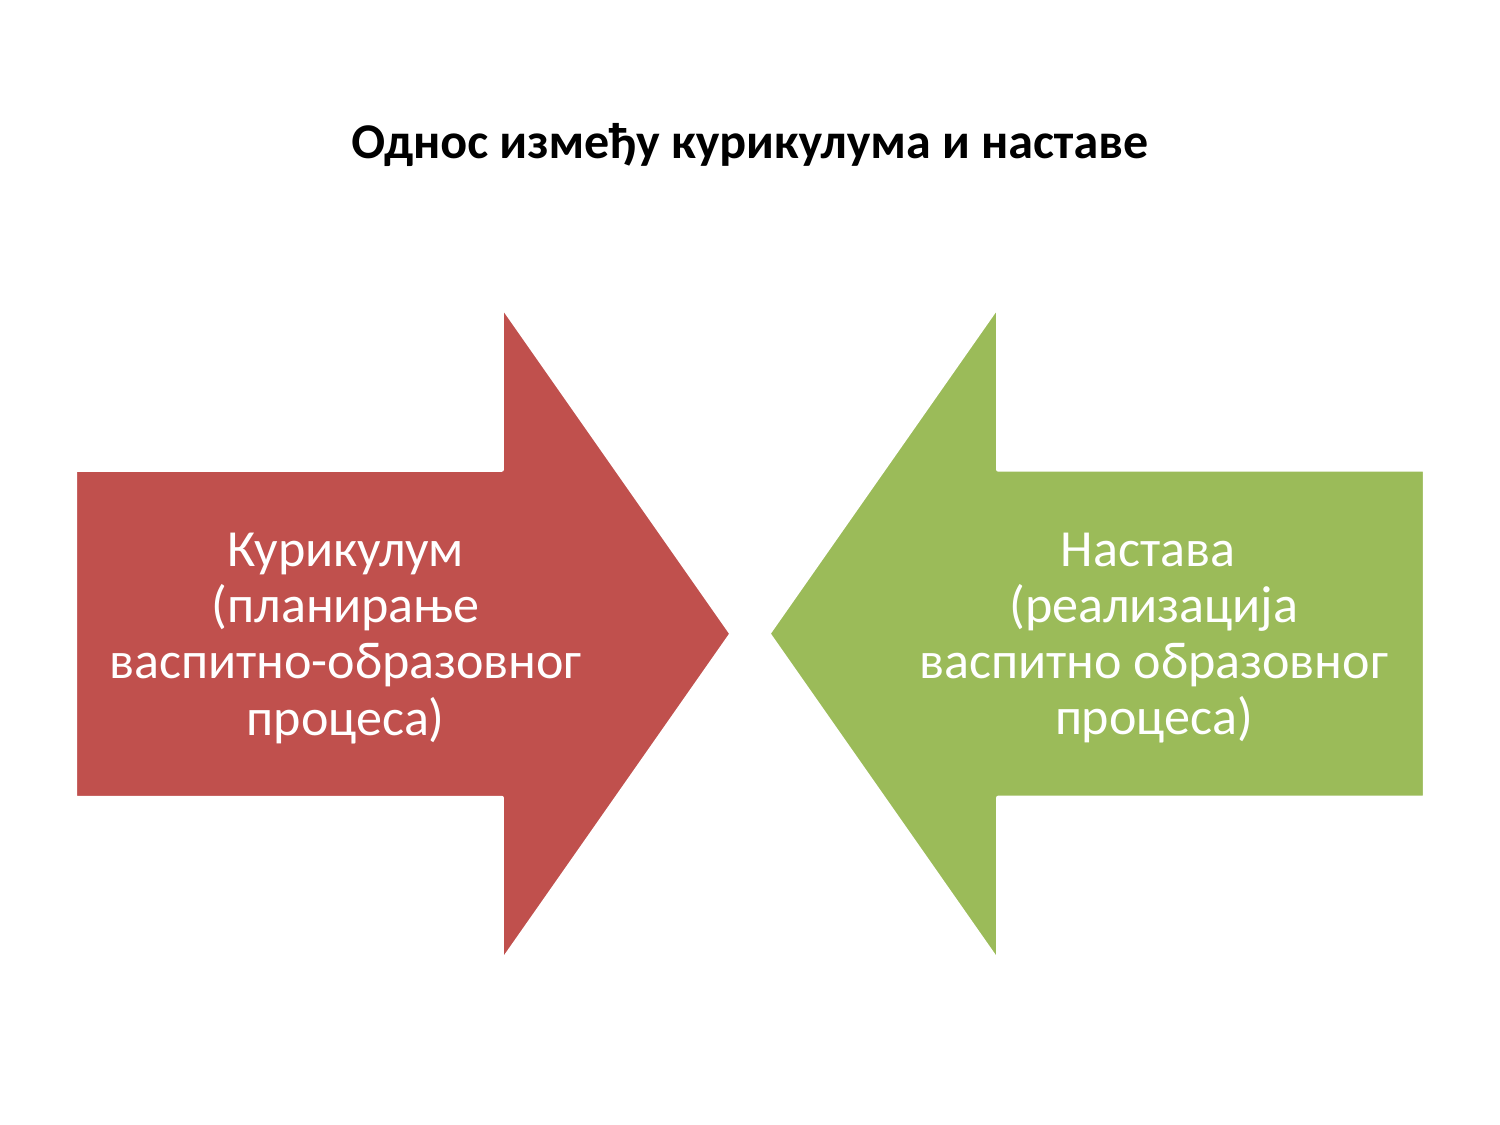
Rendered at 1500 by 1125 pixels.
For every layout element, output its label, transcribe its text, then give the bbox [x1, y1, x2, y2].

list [74, 262, 1426, 1006]
title Однос између курикулума и наставе [75, 45, 1425, 233]
